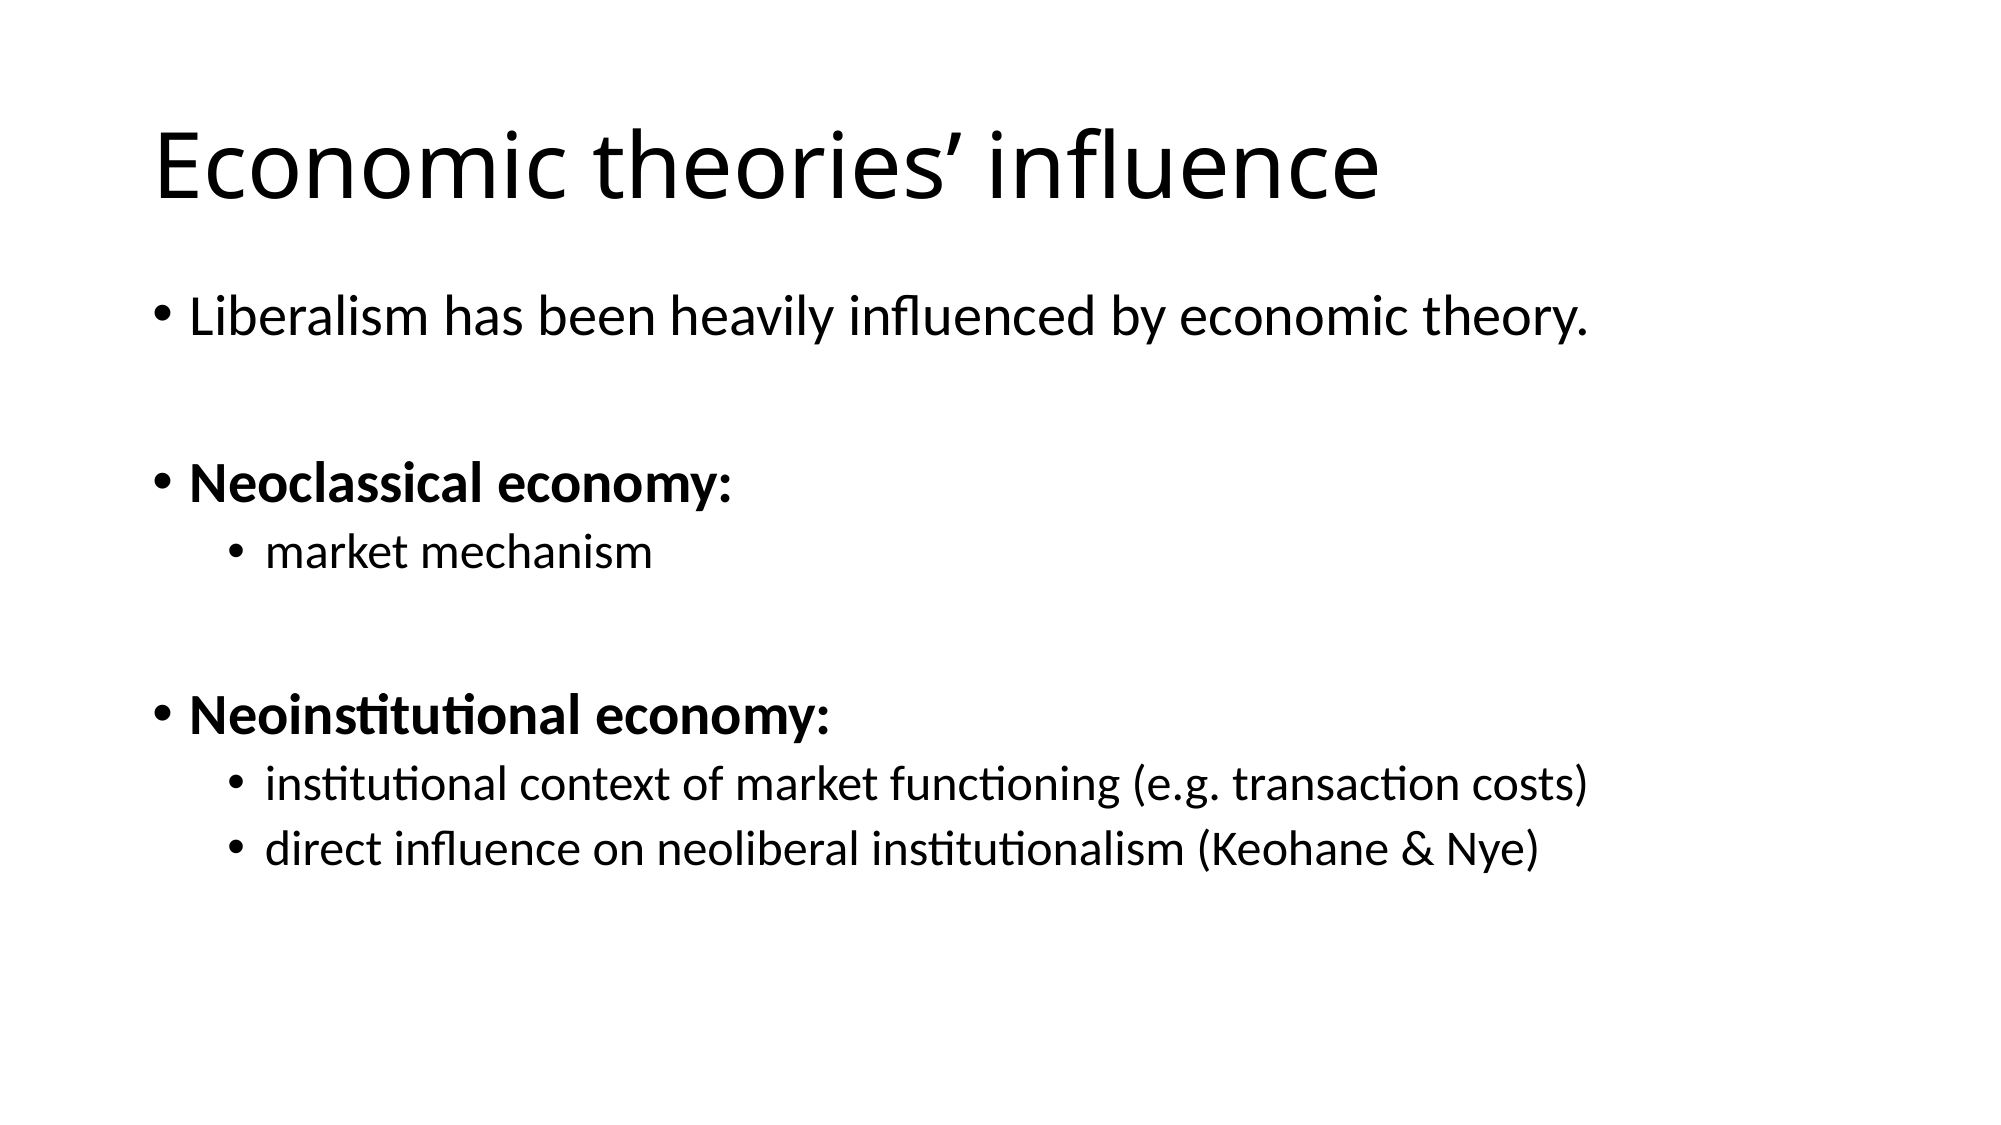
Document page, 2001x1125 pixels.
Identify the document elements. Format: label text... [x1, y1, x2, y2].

list Liberalism has been heavily influenced by economic theory. Neoclassical economy: market mechanism Neoinstitutional economy: institutional context of market functioning (e.g. transaction costs) direct influence on neoliberal institutionalism (Keohane & Nye) [137, 277, 1863, 1079]
title Economic theories’ influence [137, 59, 1863, 277]
